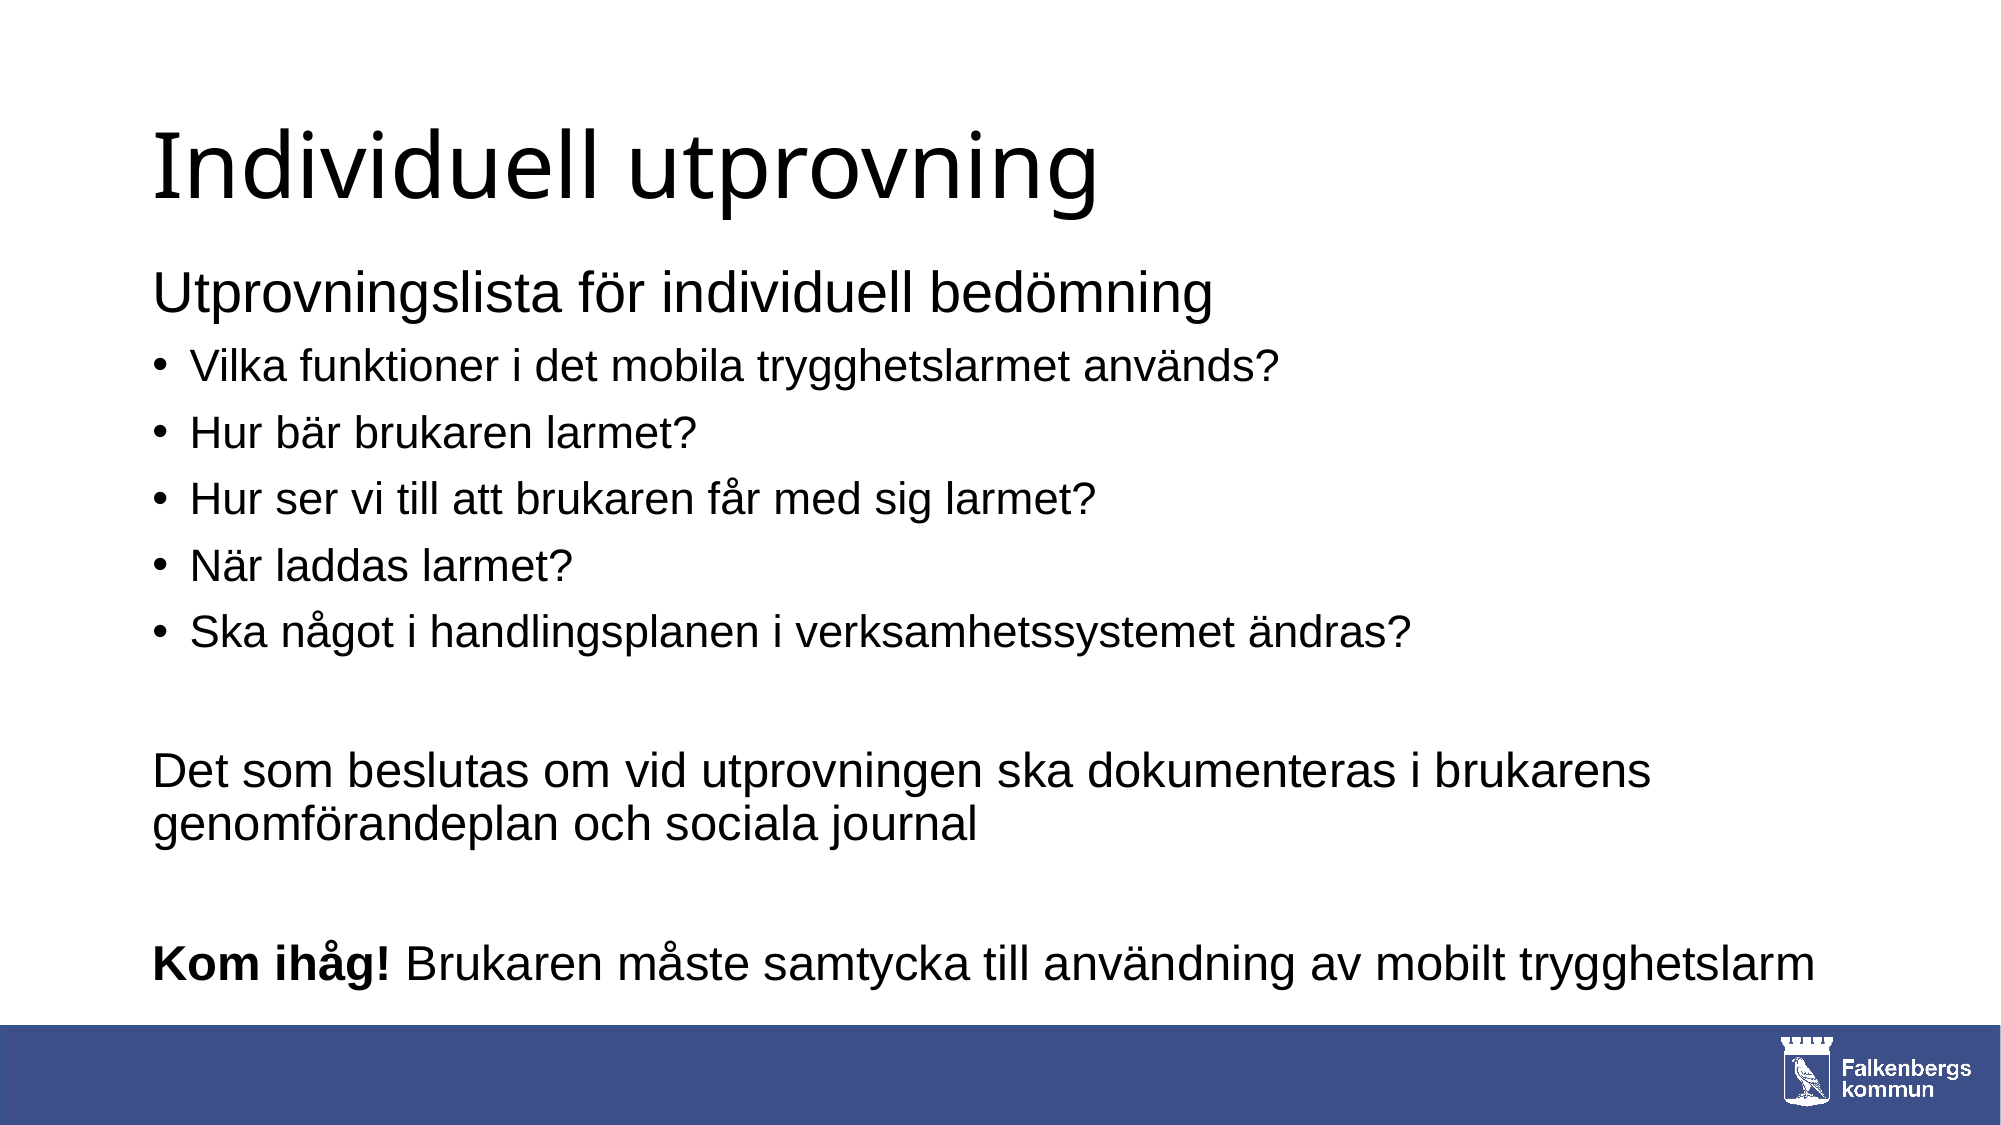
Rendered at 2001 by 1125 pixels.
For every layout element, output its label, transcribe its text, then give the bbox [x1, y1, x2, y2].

list Utprovningslista för individuell bedömning Vilka funktioner i det mobila trygghetslarmet används? Hur bär brukaren larmet? Hur ser vi till att brukaren får med sig larmet? När laddas larmet? Ska något i handlingsplanen i verksamhetssystemet ändras? Det som beslutas om vid utprovningen ska dokumenteras i brukarens genomförandeplan och sociala journal Kom ihåg! Brukaren måste samtycka till användning av mobilt trygghetslarm [137, 254, 1863, 1014]
title Individuell utprovning [137, 59, 1863, 254]
picture [1781, 1037, 1971, 1107]
